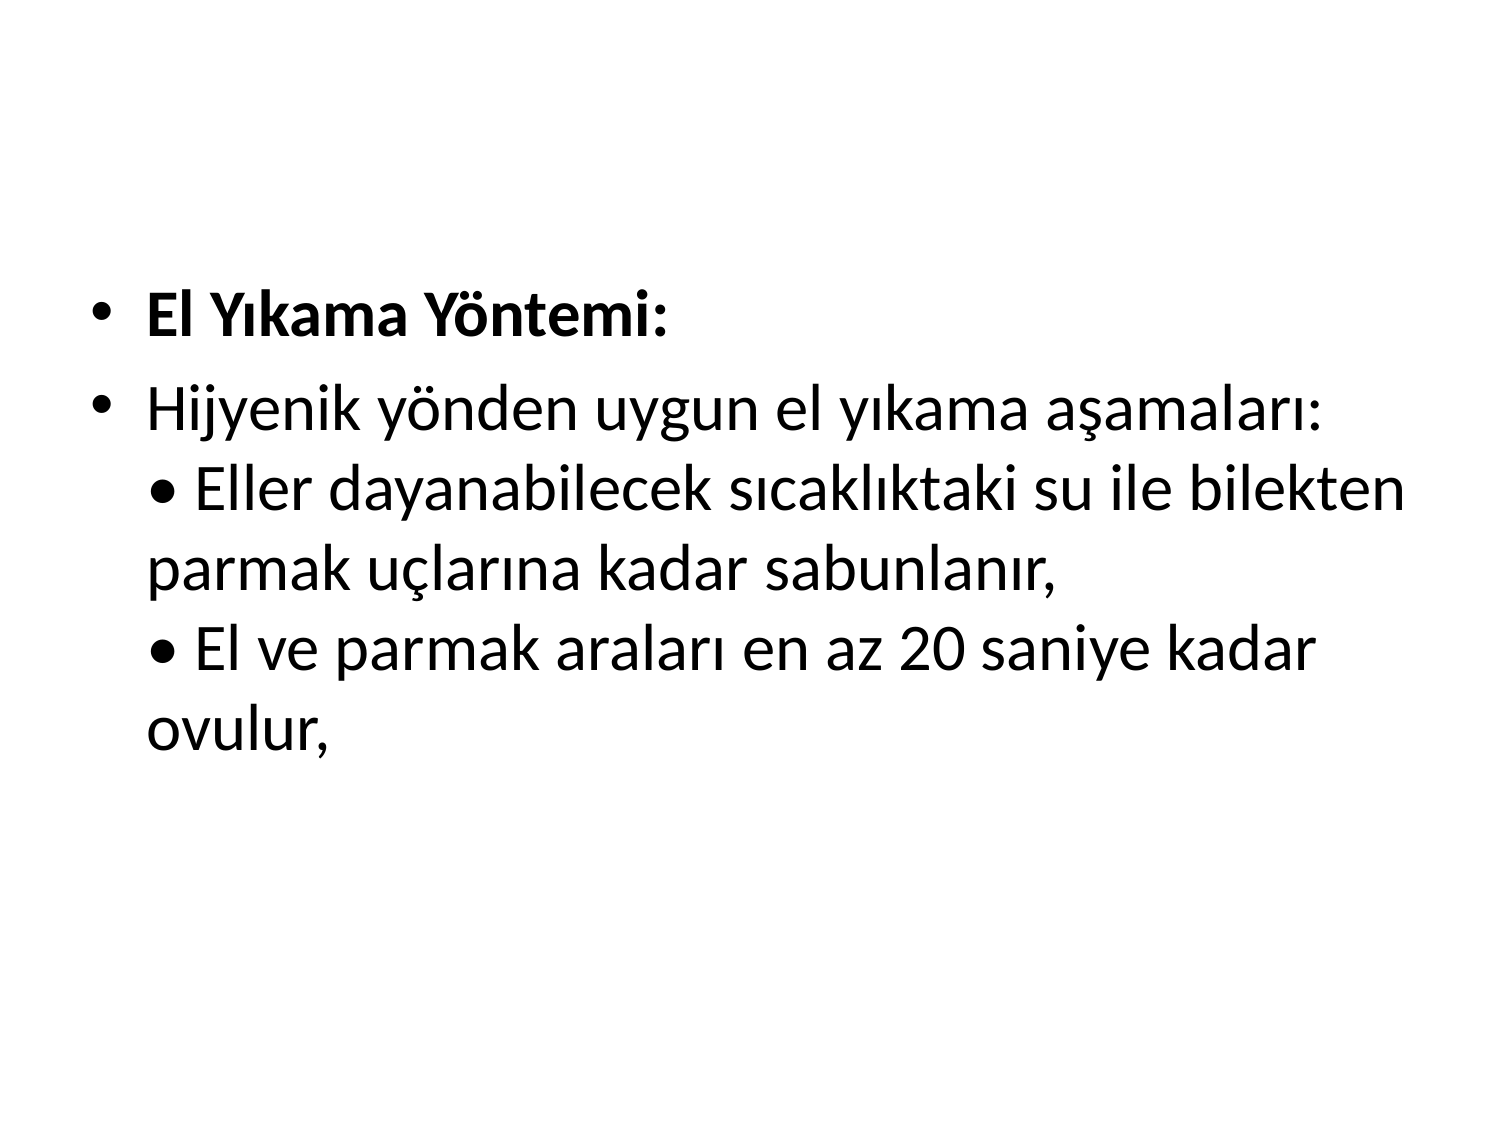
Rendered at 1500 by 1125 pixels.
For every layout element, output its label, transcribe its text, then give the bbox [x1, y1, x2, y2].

list El Yıkama Yöntemi: Hijyenik yönden uygun el yıkama aşamaları: • Eller dayanabilecek sıcaklıktaki su ile bilekten parmak uçlarına kadar sabunlanır, • El ve parmak araları en az 20 saniye kadar ovulur, [75, 262, 1425, 1005]
